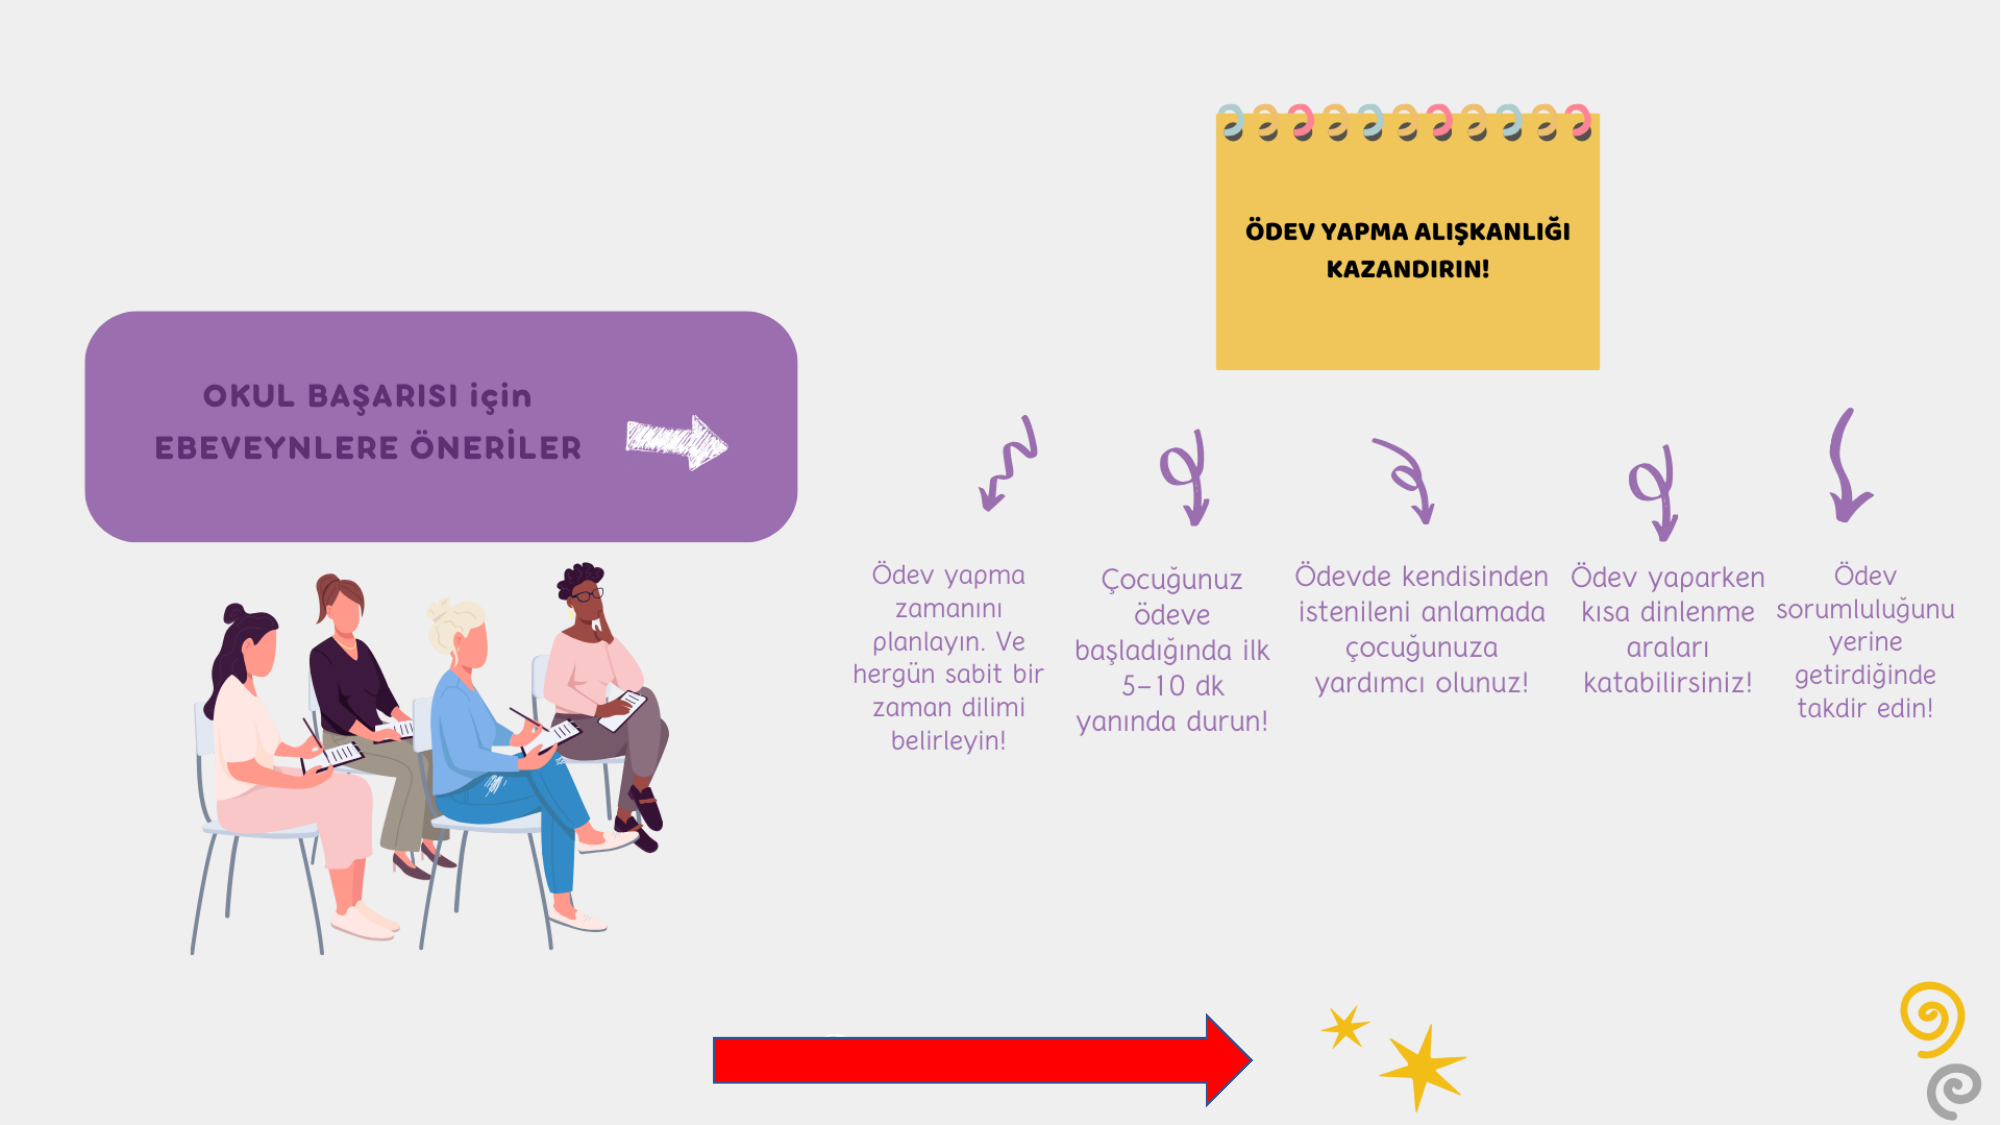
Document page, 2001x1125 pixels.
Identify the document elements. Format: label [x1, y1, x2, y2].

text_box [712, 1012, 1254, 1108]
picture [0, 0, 2001, 1125]
